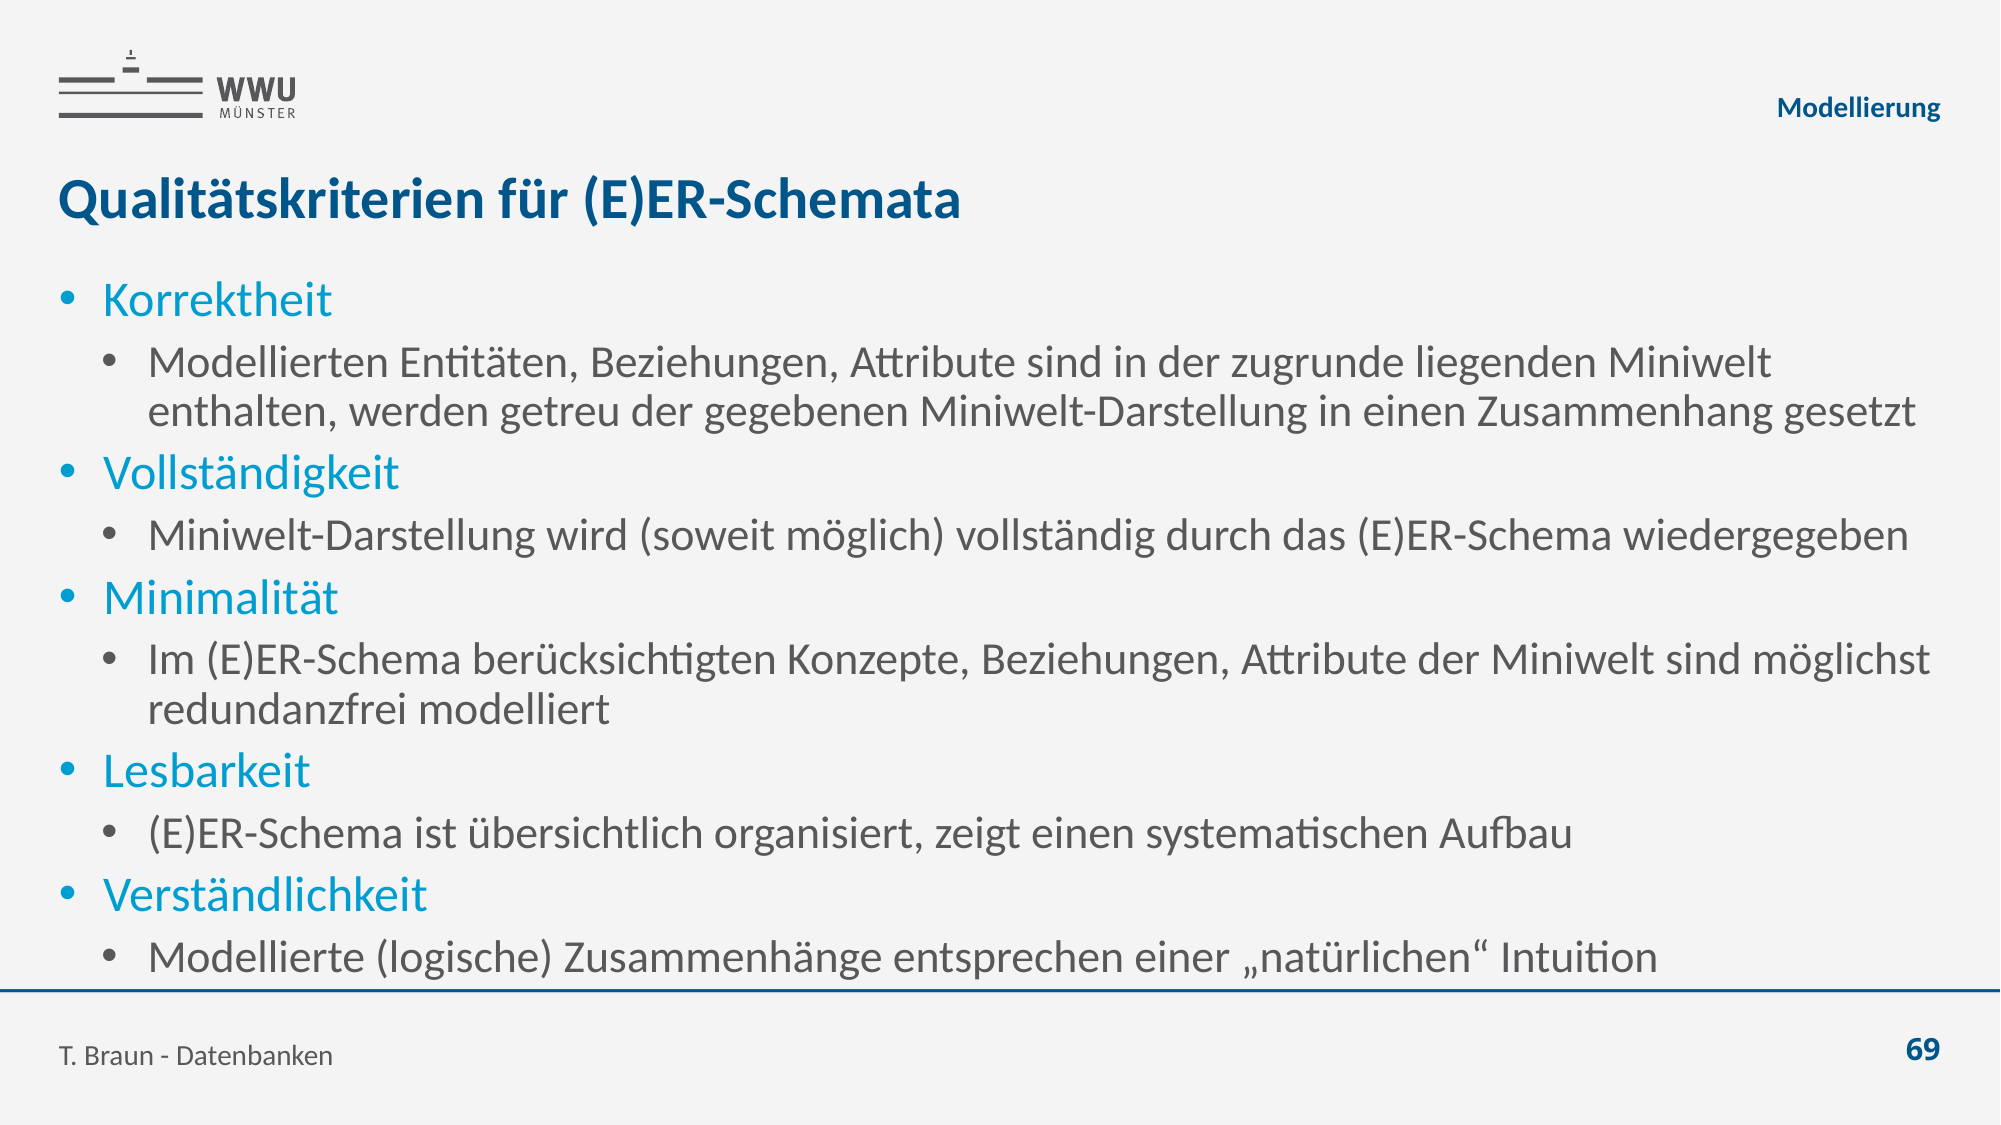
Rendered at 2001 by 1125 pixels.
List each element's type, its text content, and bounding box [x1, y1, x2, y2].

slide_number Modellierung [589, 63, 1941, 123]
title Qualitätskriterien für (E)ER-Schemata [58, 148, 1941, 243]
footer T. Braun - Datenbanken [58, 1012, 1440, 1072]
list Korrektheit Modellierten Entitäten, Beziehungen, Attribute sind in der zugrunde liegenden Miniwelt enthalten, werden getreu der gegebenen Miniwelt-Darstellung in einen Zusammenhang gesetzt Vollständigkeit Miniwelt-Darstellung wird (soweit möglich) vollständig durch das (E)ER-Schema wiedergegeben Minimalität Im (E)ER-Schema berücksichtigten Konzepte, Beziehungen, Attribute der Miniwelt sind möglichst redundanzfrei modelliert Lesbarkeit (E)ER-Schema ist übersichtlich organisiert, zeigt einen systematischen Aufbau Verständlichkeit Modellierte (logische) Zusammenhänge entsprechen einer „natürlichen“ Intuition [58, 273, 1941, 969]
slide_number 69 [1822, 1012, 1941, 1072]
